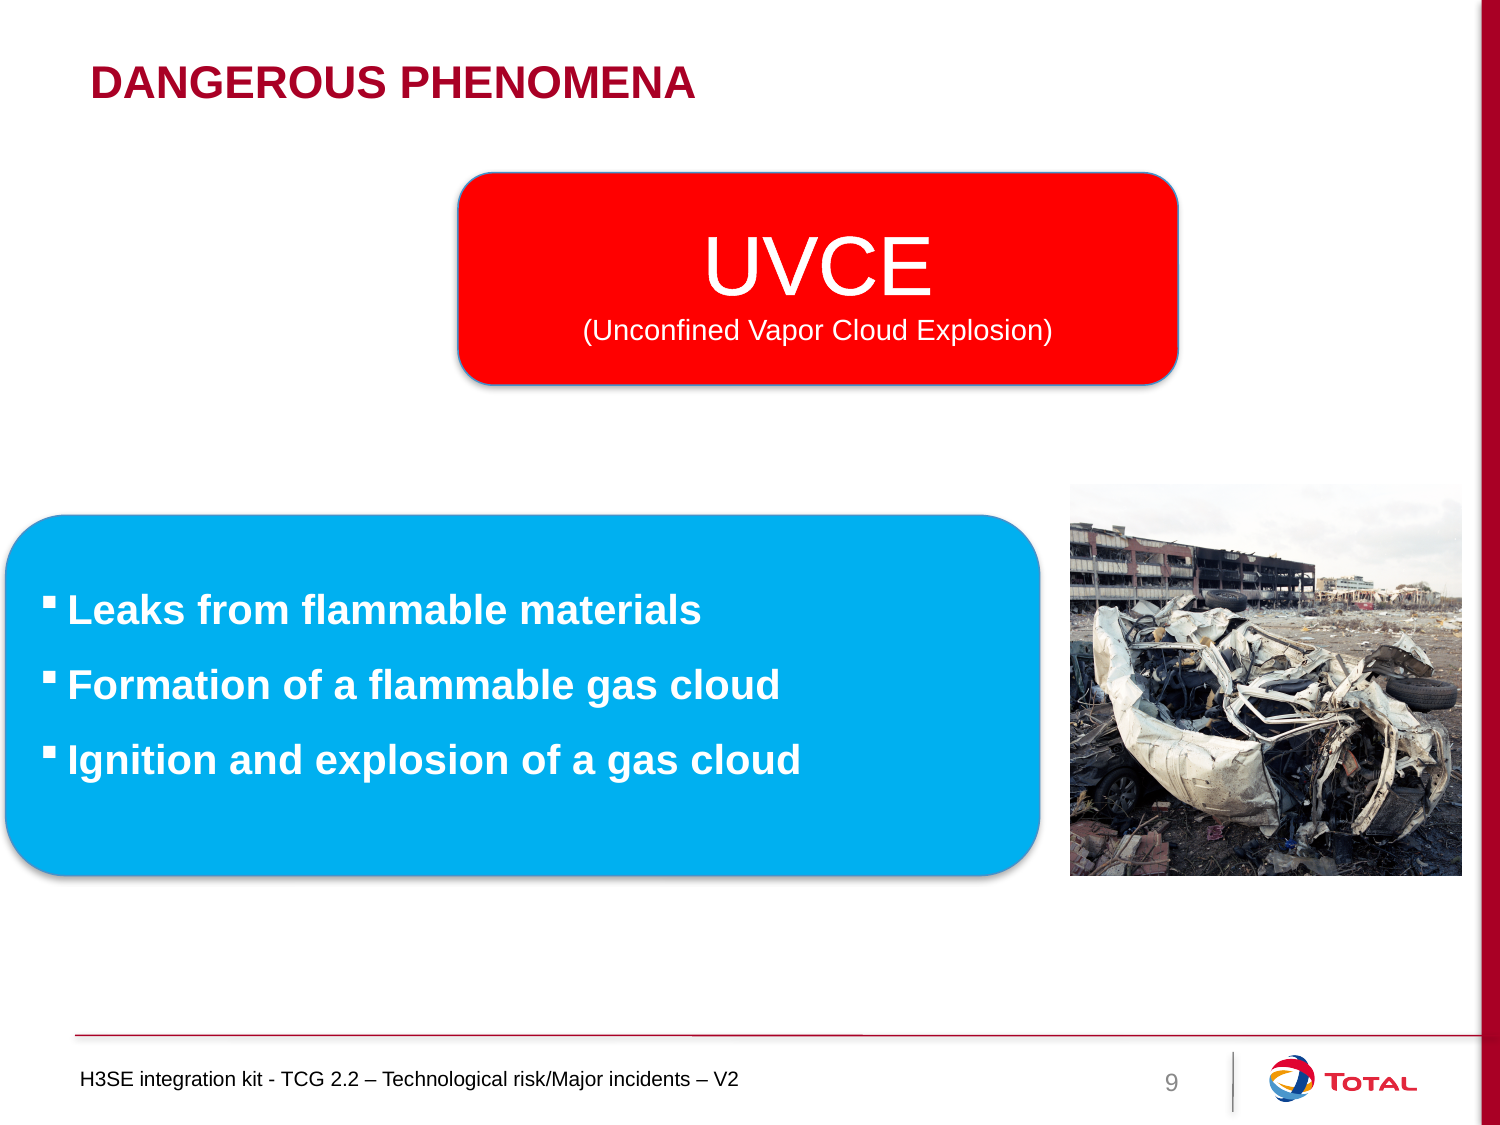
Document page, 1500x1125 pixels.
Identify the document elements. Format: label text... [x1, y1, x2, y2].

picture [1070, 483, 1463, 876]
slide_number 9 [1074, 1051, 1194, 1112]
picture [1260, 1045, 1426, 1112]
title Dangerous phenomena [75, 45, 1424, 150]
text_box Leaks from flammable materials Formation of a flammable gas cloud Ignition and explosion of a gas cloud [4, 514, 1041, 877]
footer H3SE integration kit - TCG 2.2 – Technological risk/Major incidents – V2 [64, 1058, 1154, 1119]
text_box UVCE (Unconfined Vapor Cloud Explosion) [457, 171, 1180, 386]
